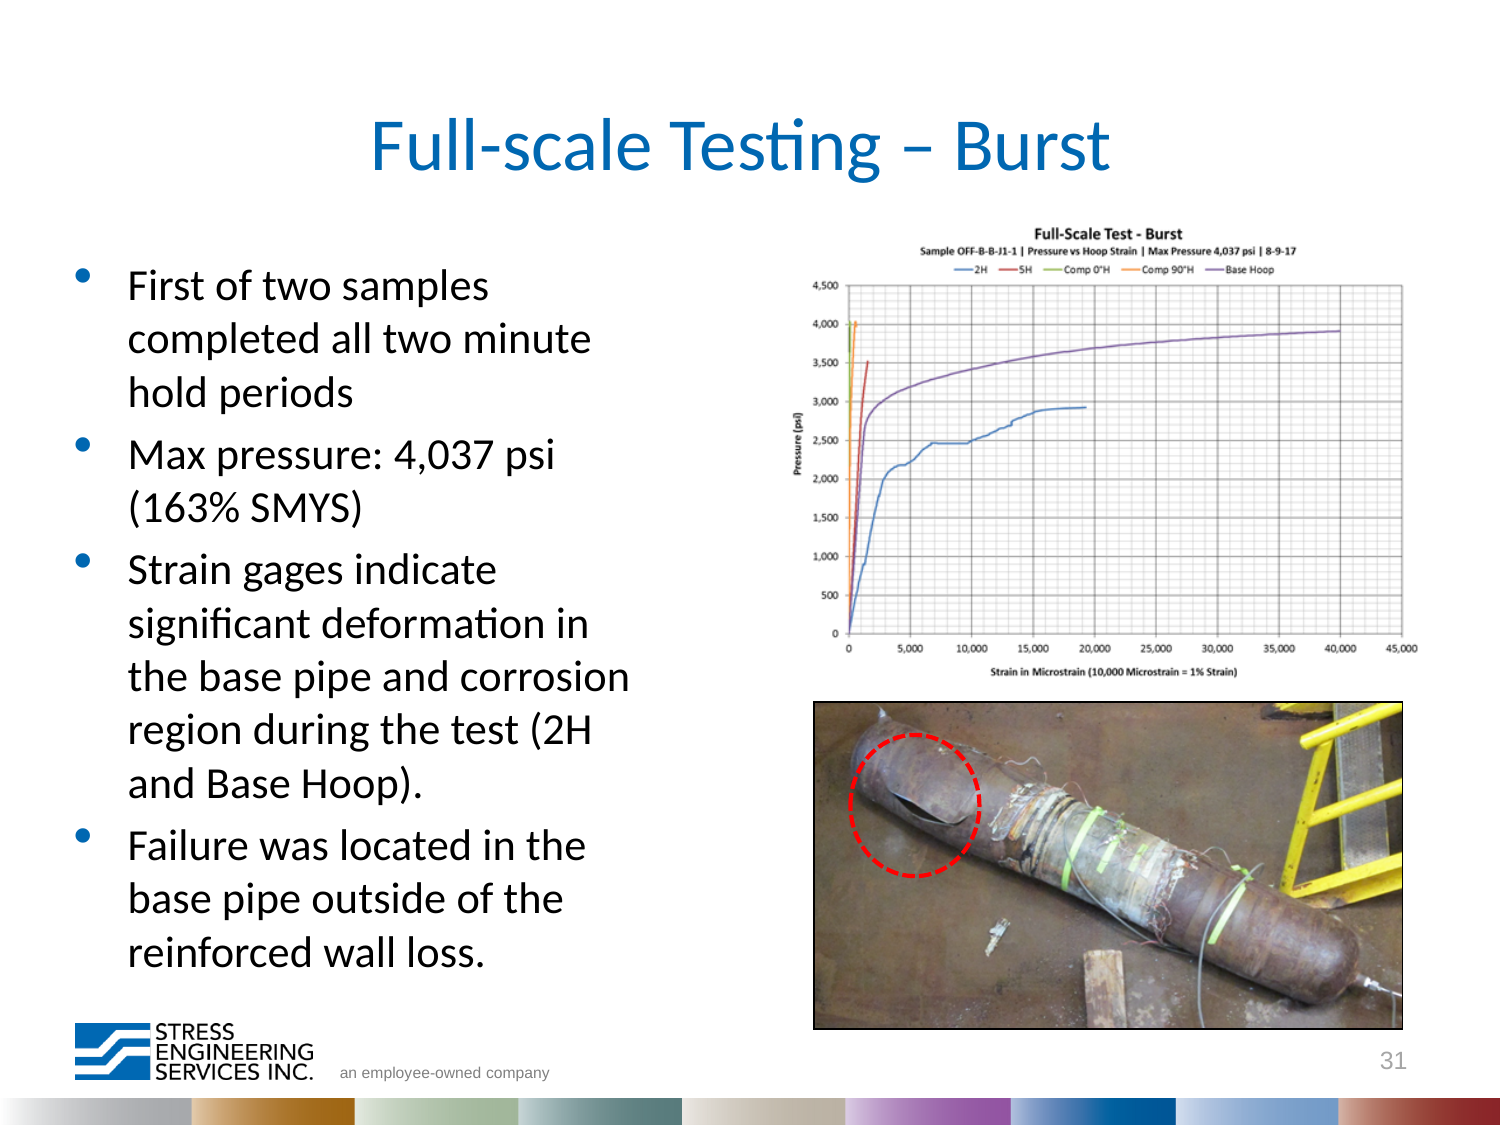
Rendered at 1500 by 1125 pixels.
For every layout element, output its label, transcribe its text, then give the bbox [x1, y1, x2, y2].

list First of two samples completed all two minute hold periods Max pressure: 4,037 psi (163% SMYS) Strain gages indicate significant deformation in the base pipe and corrosion region during the test (2H and Base Hoop). Failure was located in the base pipe outside of the reinforced wall loss. [58, 248, 663, 991]
title Full-scale Testing – Burst [75, 75, 1425, 205]
picture [788, 216, 1429, 682]
picture [75, 1023, 313, 1080]
picture [814, 702, 1403, 1029]
picture [0, 1098, 1500, 1125]
